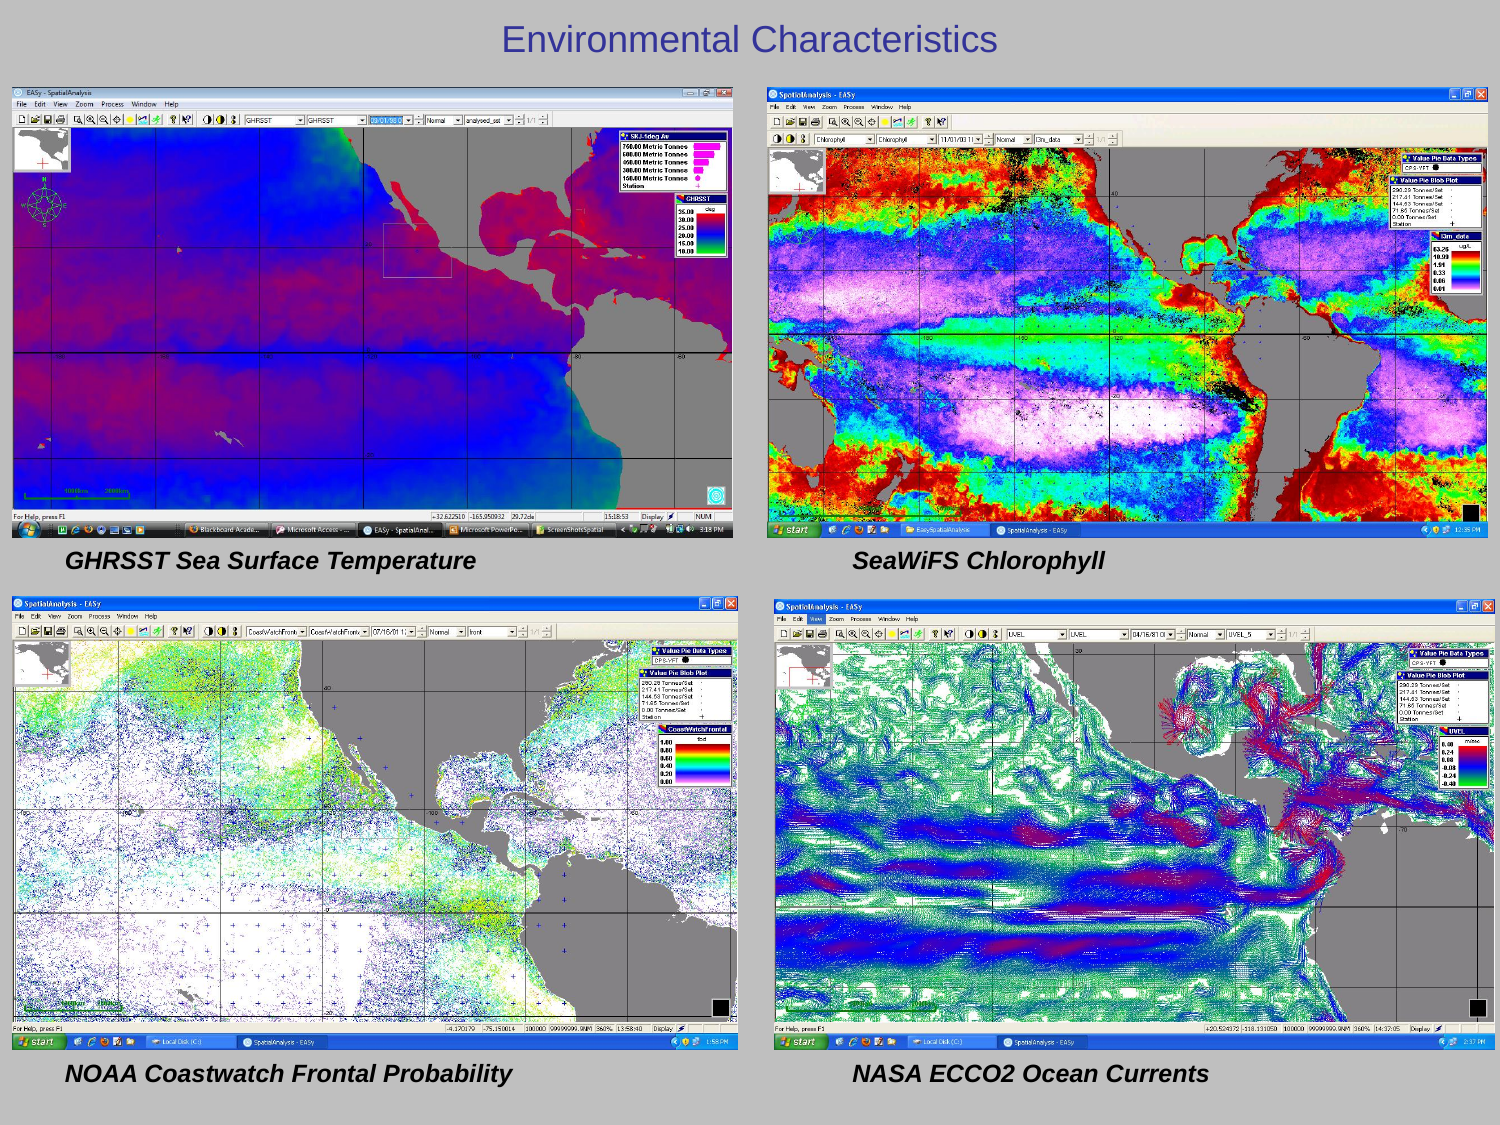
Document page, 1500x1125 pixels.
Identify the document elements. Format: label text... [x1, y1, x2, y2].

text_box NASA ECCO2 Ocean Currents [837, 1059, 1300, 1095]
title Environmental Characteristics [74, 0, 1426, 88]
text_box GHRSST Sea Surface Temperature [49, 547, 513, 583]
picture [767, 87, 1488, 538]
picture [774, 599, 1496, 1051]
picture [12, 87, 733, 538]
picture [12, 596, 738, 1051]
text_box NOAA Coastwatch Frontal Probability [49, 1060, 638, 1095]
text_box SeaWiFS Chlorophyll [837, 547, 1300, 583]
